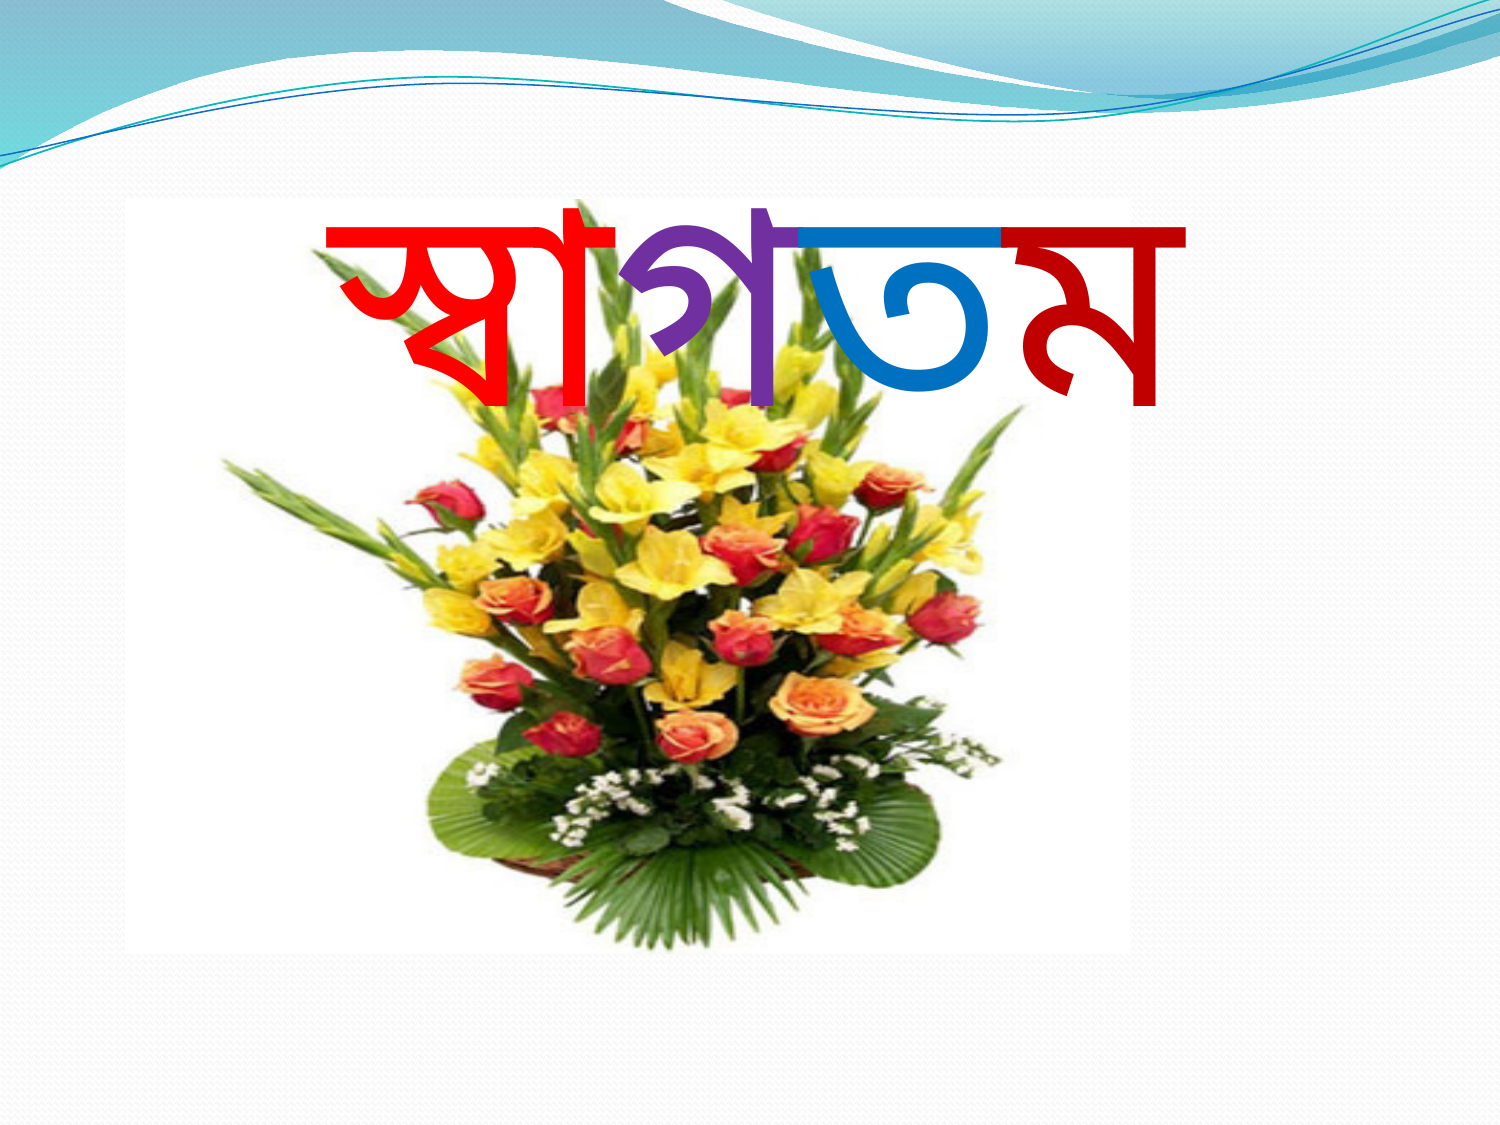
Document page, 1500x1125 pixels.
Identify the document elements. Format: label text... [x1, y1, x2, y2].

picture [124, 199, 1130, 954]
text_box স্বাগতম [74, 111, 1438, 472]
